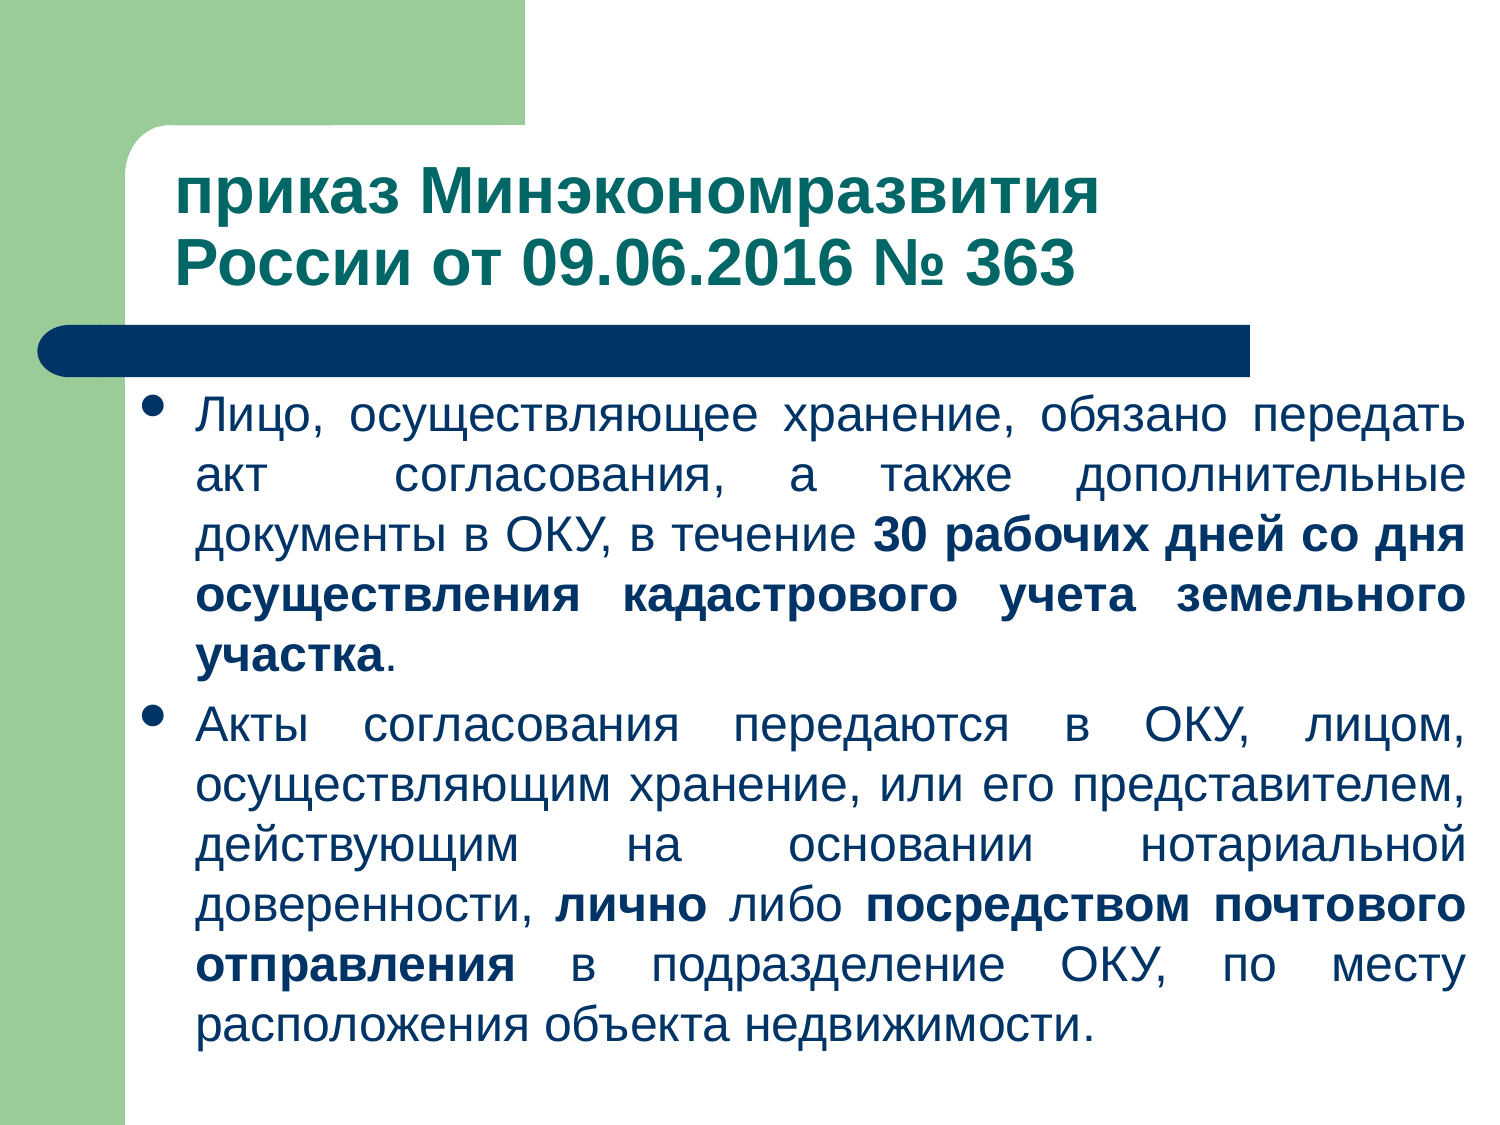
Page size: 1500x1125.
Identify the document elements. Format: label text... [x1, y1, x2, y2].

list Лицо, осуществляющее хранение, обязано передать акт согласования, а также дополнительные документы в ОКУ, в течение 30 рабочих дней со дня осуществления кадастрового учета земельного участка. Акты согласования передаются в ОКУ, лицом, осуществляющим хранение, или его представителем, действующим на основании нотариальной доверенности, лично либо посредством почтового отправления в подразделение ОКУ, по месту расположения объекта недвижимости. [123, 373, 1483, 1106]
title приказ Минэкономразвития России от 09.06.2016 № 363 [159, 148, 1223, 242]
